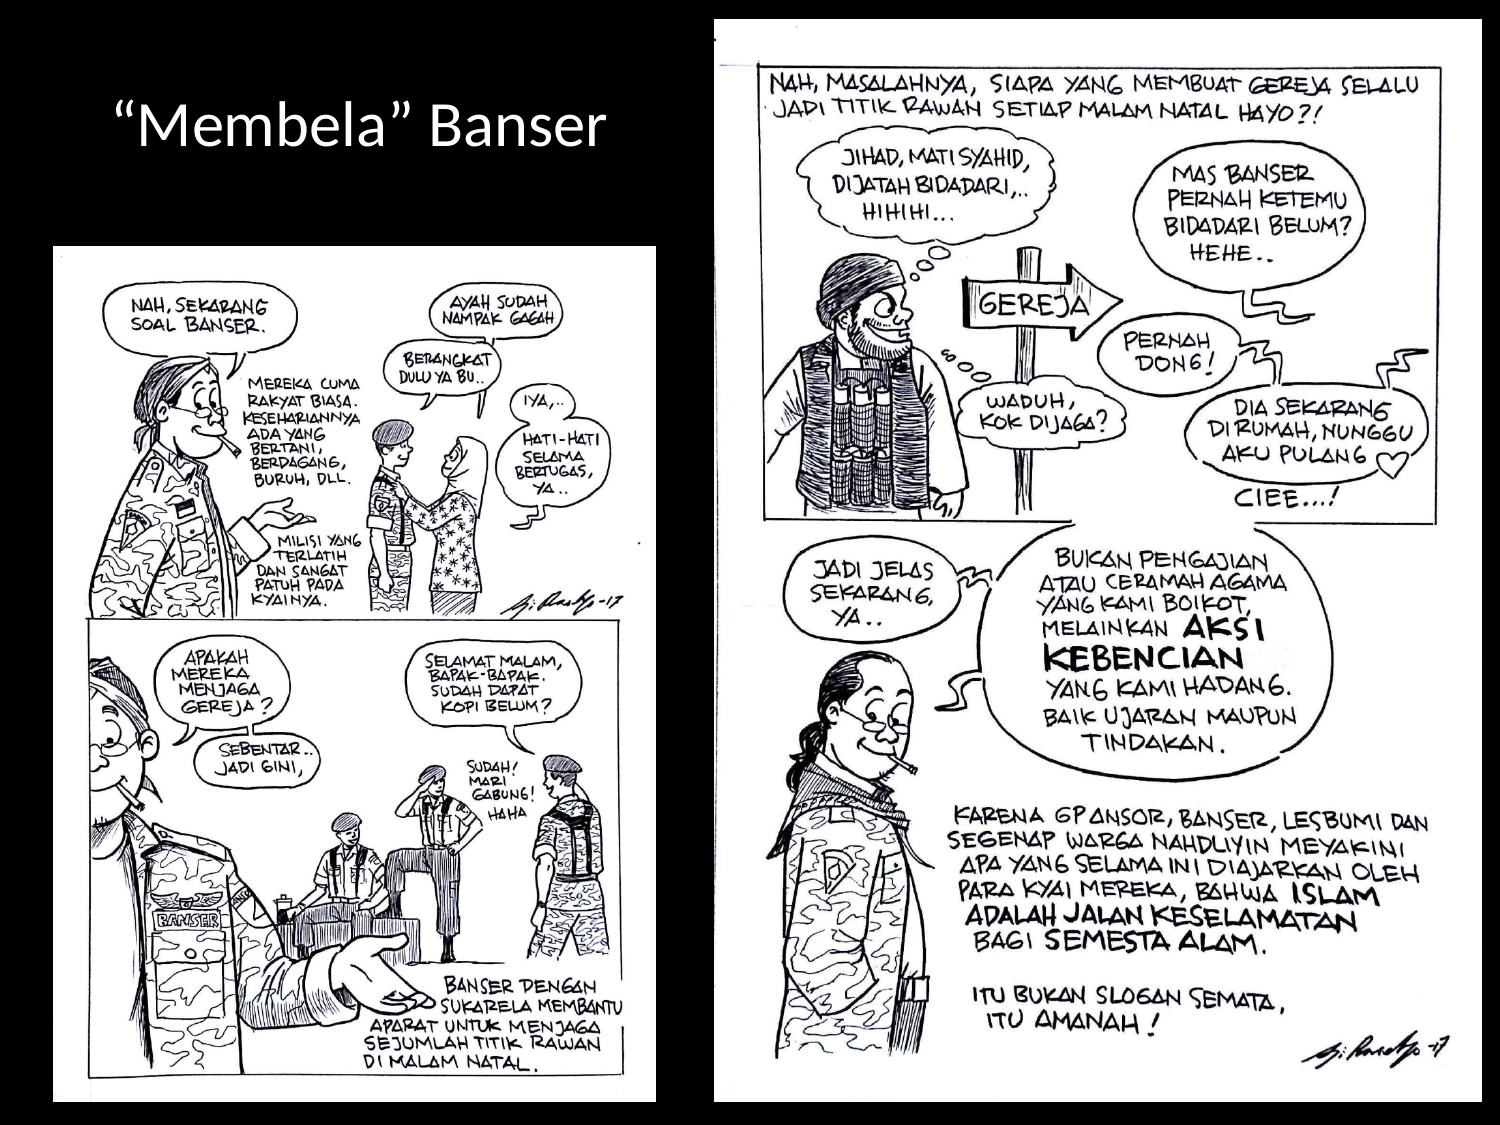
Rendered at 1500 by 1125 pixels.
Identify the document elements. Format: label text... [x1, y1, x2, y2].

picture [714, 18, 1482, 1102]
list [52, 246, 656, 1102]
title “Membela” Banser [75, 45, 644, 197]
